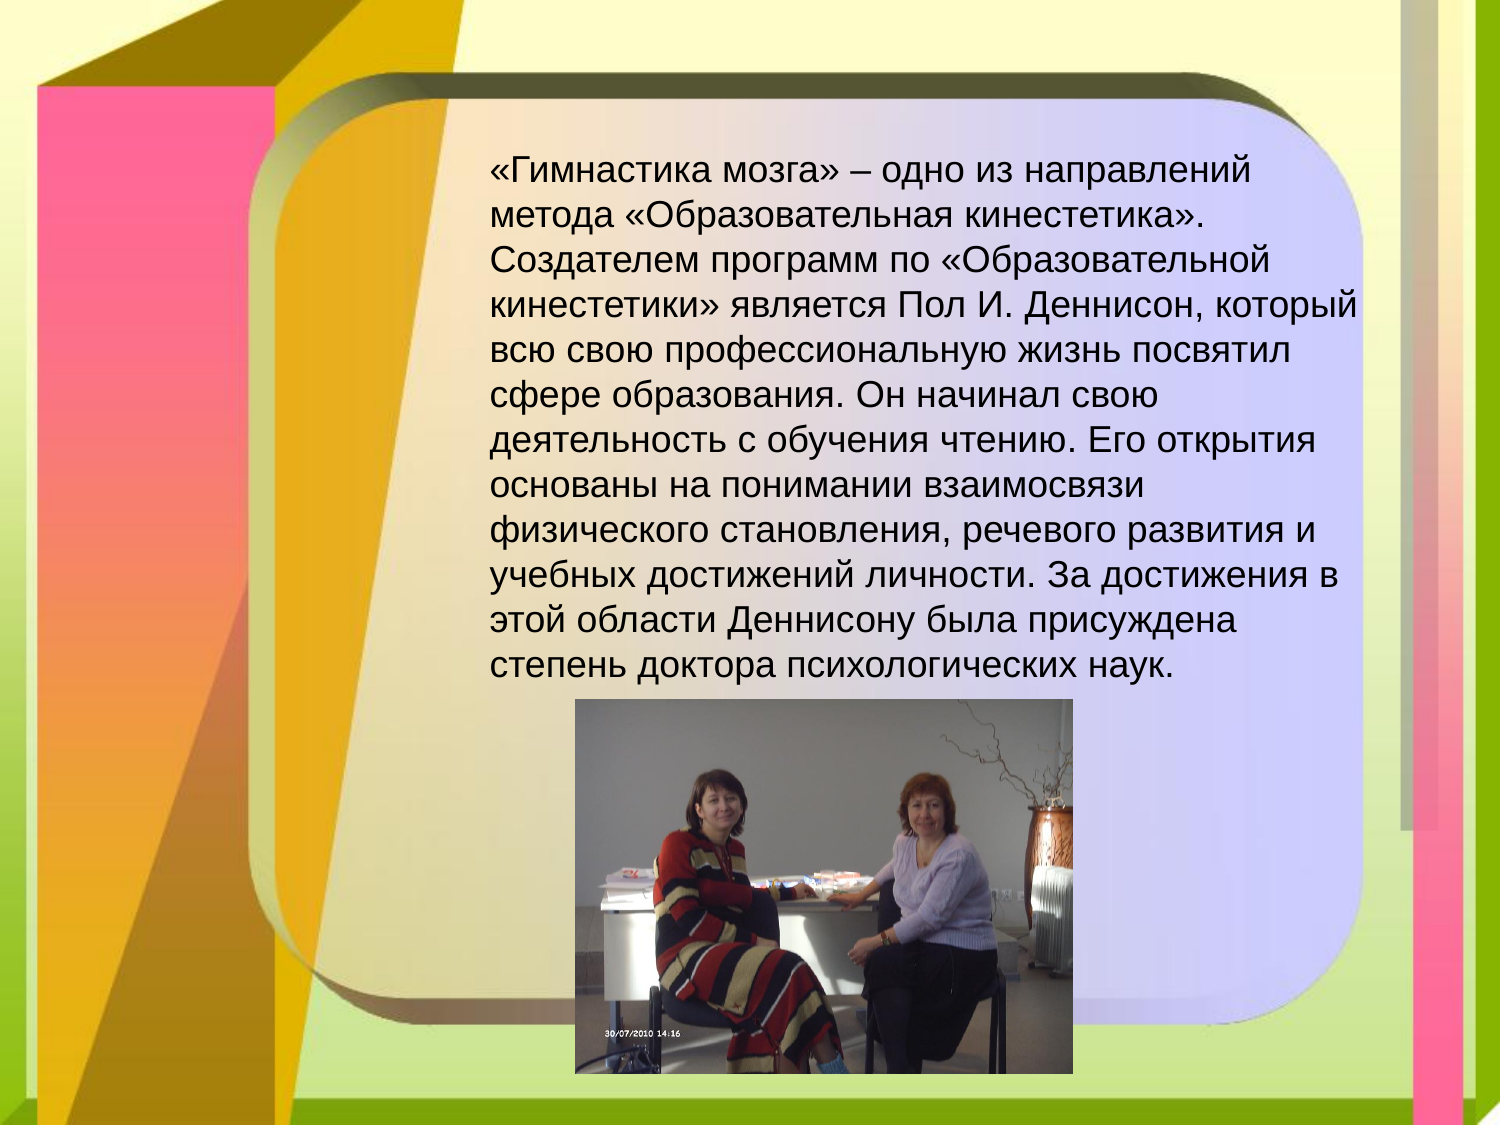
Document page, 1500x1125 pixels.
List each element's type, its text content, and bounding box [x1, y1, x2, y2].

text_box «Гимнастика мозга» – одно из направлений метода «Образовательная кинестетика». Создателем программ по «Образовательной кинестетики» является Пол И. Деннисон, который всю свою профессиональную жизнь посвятил сфере образования. Он начинал свою деятельность с обучения чтению. Его открытия основаны на понимании взаимосвязи физического становления, речевого развития и учебных достижений личности. За достижения в этой области Деннисону была присуждена степень доктора психологических наук. [474, 137, 1388, 693]
picture [0, 0, 1500, 1125]
